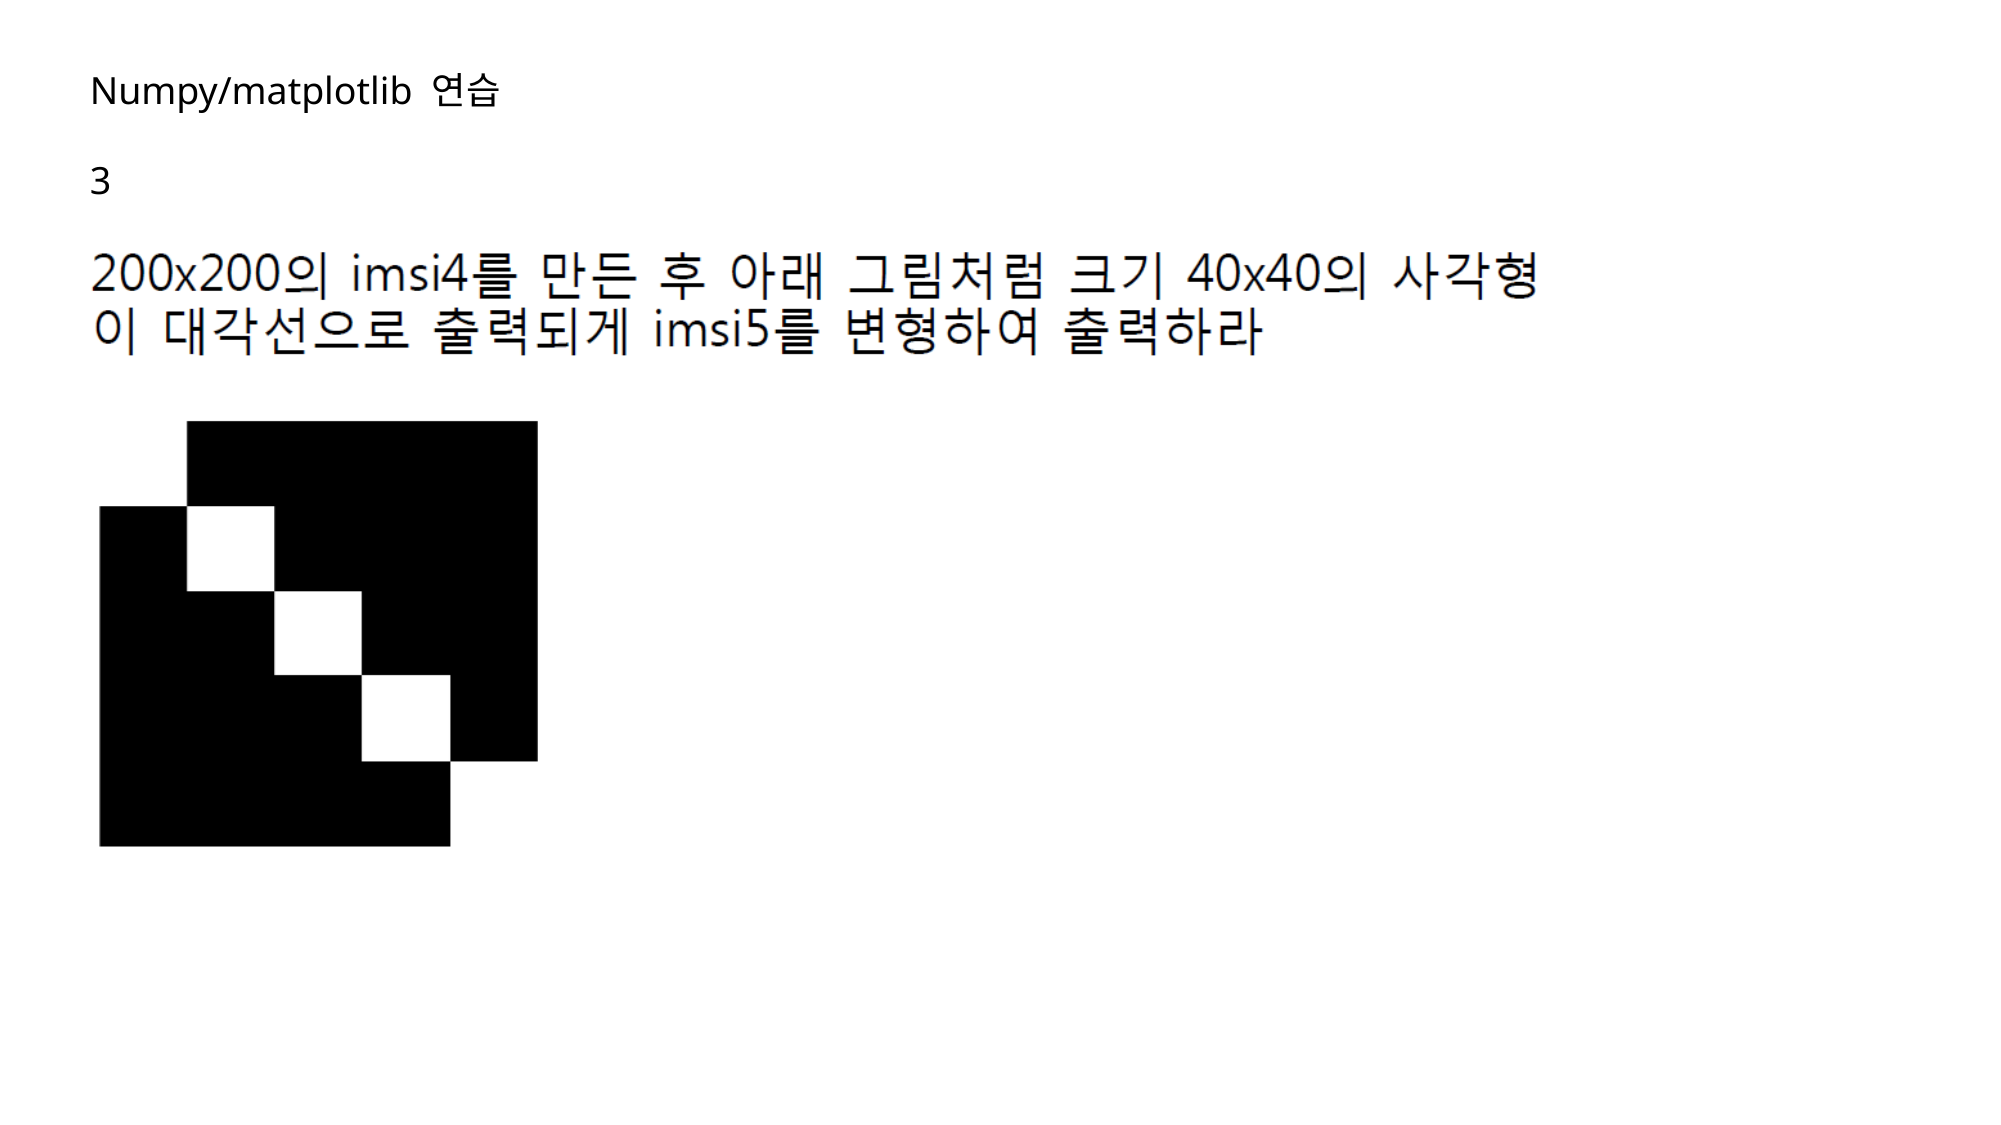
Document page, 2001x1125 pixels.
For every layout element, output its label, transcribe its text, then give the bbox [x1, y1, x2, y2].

picture [74, 233, 1563, 866]
text_box Numpy/matplotlib 연습 3 [75, 59, 1285, 210]
